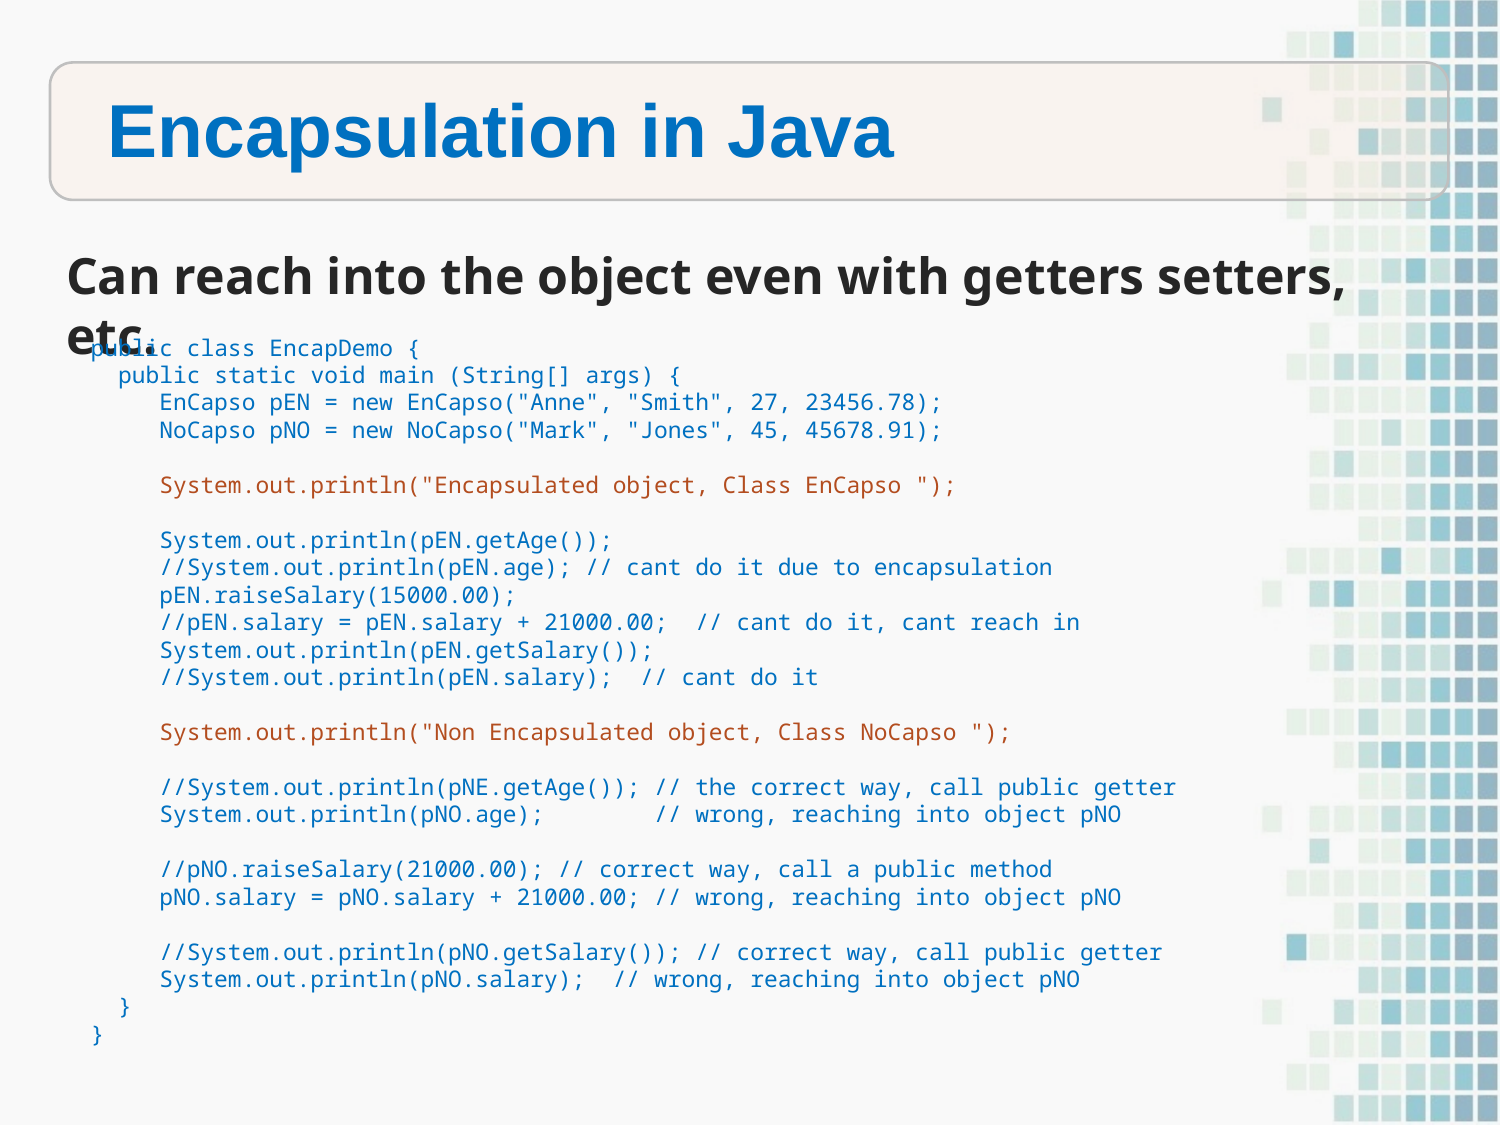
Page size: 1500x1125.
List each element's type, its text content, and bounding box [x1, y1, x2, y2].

text_box public class EncapDemo { public static void main (String[] args) { EnCapso pEN = new EnCapso("Anne", "Smith", 27, 23456.78); NoCapso pNO = new NoCapso("Mark", "Jones", 45, 45678.91); System.out.println("Encapsulated object, Class EnCapso "); System.out.println(pEN.getAge()); //System.out.println(pEN.age); // cant do it due to encapsulation pEN.raiseSalary(15000.00); //pEN.salary = pEN.salary + 21000.00; // cant do it, cant reach in System.out.println(pEN.getSalary()); //System.out.println(pEN.salary); // cant do it System.out.println("Non Encapsulated object, Class NoCapso "); //System.out.println(pNE.getAge()); // the correct way, call public getter System.out.println(pNO.age); // wrong, reaching into object pNO //pNO.raiseSalary(21000.00); // correct way, call a public method pNO.salary = pNO.salary + 21000.00; // wrong, reaching into object pNO //System.out.println(pNO.getSalary()); // correct way, call public getter System.out.println(pNO.salary); // wrong, reaching into object pNO } } [57, 325, 1388, 1055]
picture [0, 0, 1500, 1125]
text_box [48, 61, 1447, 201]
list Encapsulation in Java [75, 67, 1449, 188]
text_box Can reach into the object even with getters setters, etc. [51, 237, 1388, 372]
